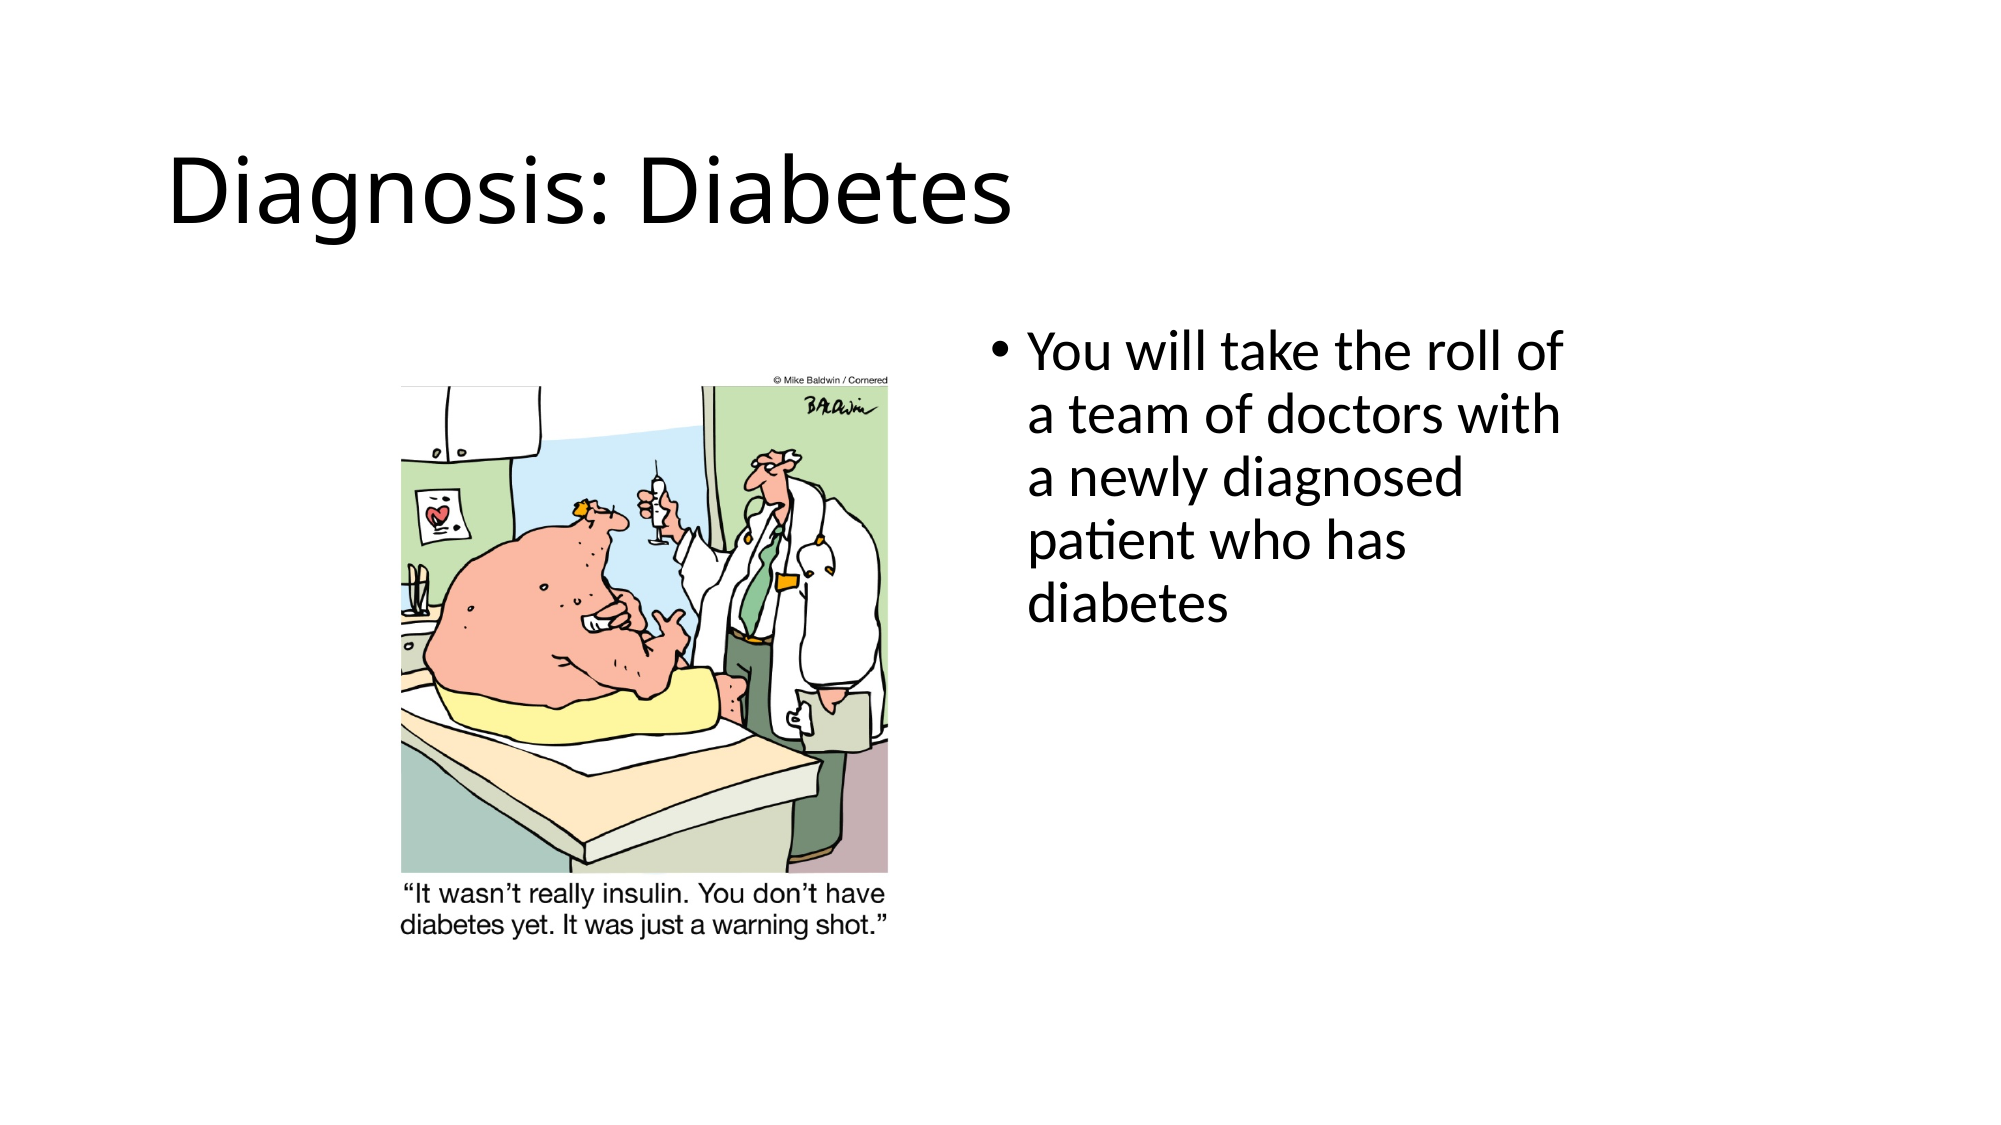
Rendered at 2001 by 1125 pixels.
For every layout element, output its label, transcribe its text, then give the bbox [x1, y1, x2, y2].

title Diagnosis: Diabetes [150, 99, 1850, 288]
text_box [387, 374, 900, 944]
list You will take the roll of a team of doctors with a newly diagnosed patient who has diabetes [975, 312, 1600, 988]
